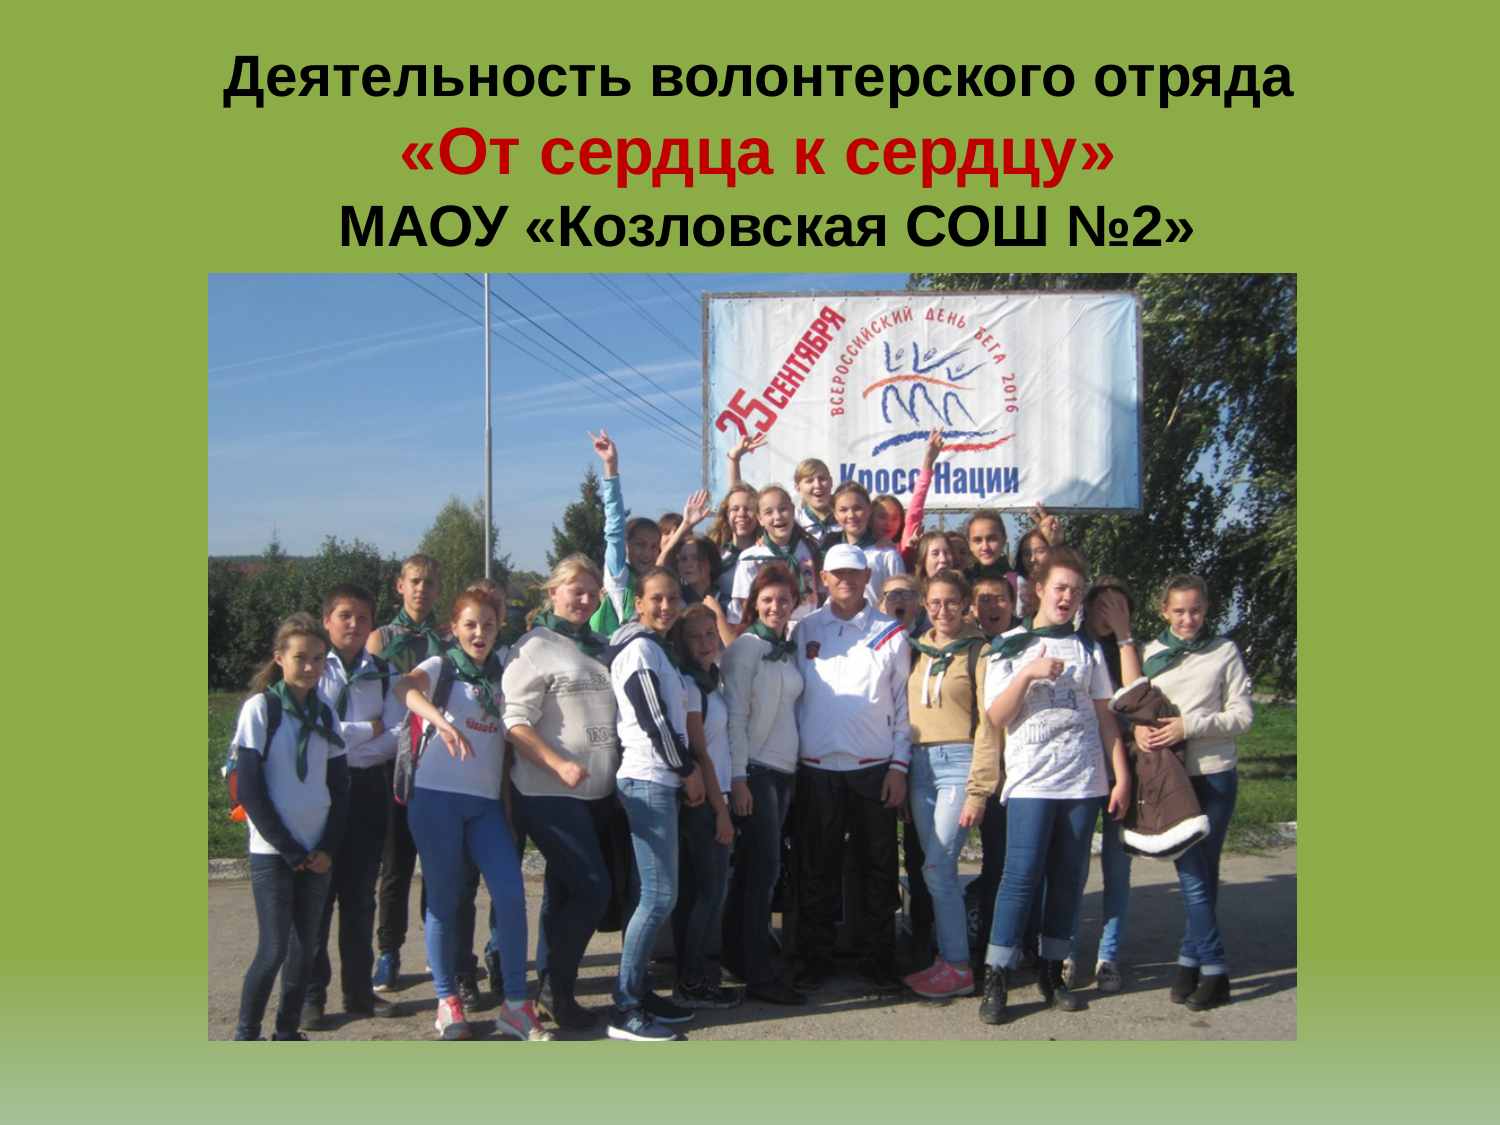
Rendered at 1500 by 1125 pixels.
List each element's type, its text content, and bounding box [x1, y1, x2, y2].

text_box Деятельность волонтерского отряда «От сердца к сердцу» МАОУ «Козловская СОШ №2» [206, 30, 1329, 266]
picture [208, 272, 1298, 1042]
text_box [205, 42, 1255, 274]
